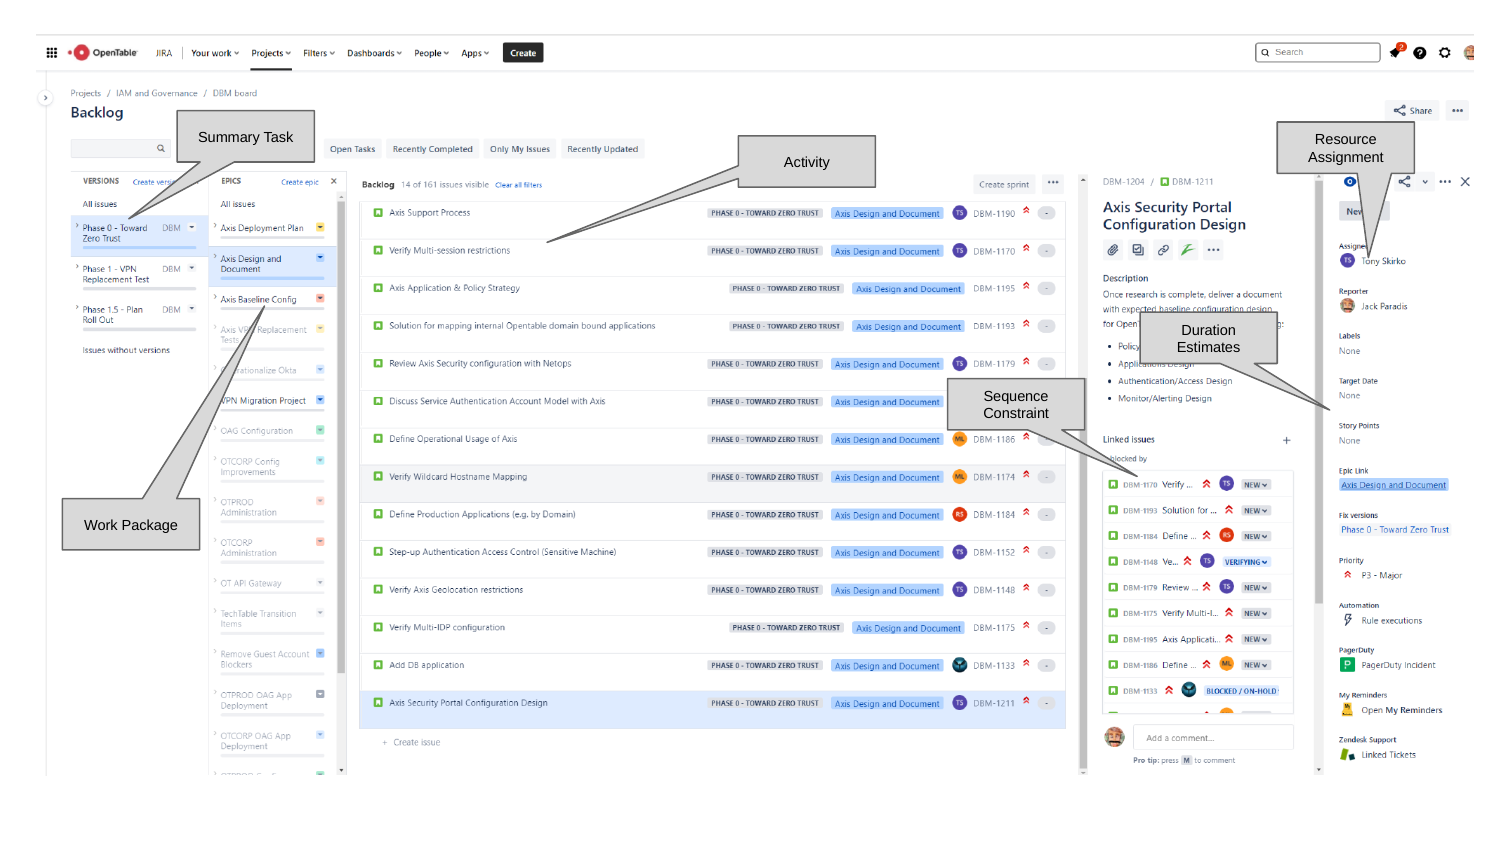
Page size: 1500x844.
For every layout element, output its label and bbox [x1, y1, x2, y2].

picture [35, 32, 1475, 776]
